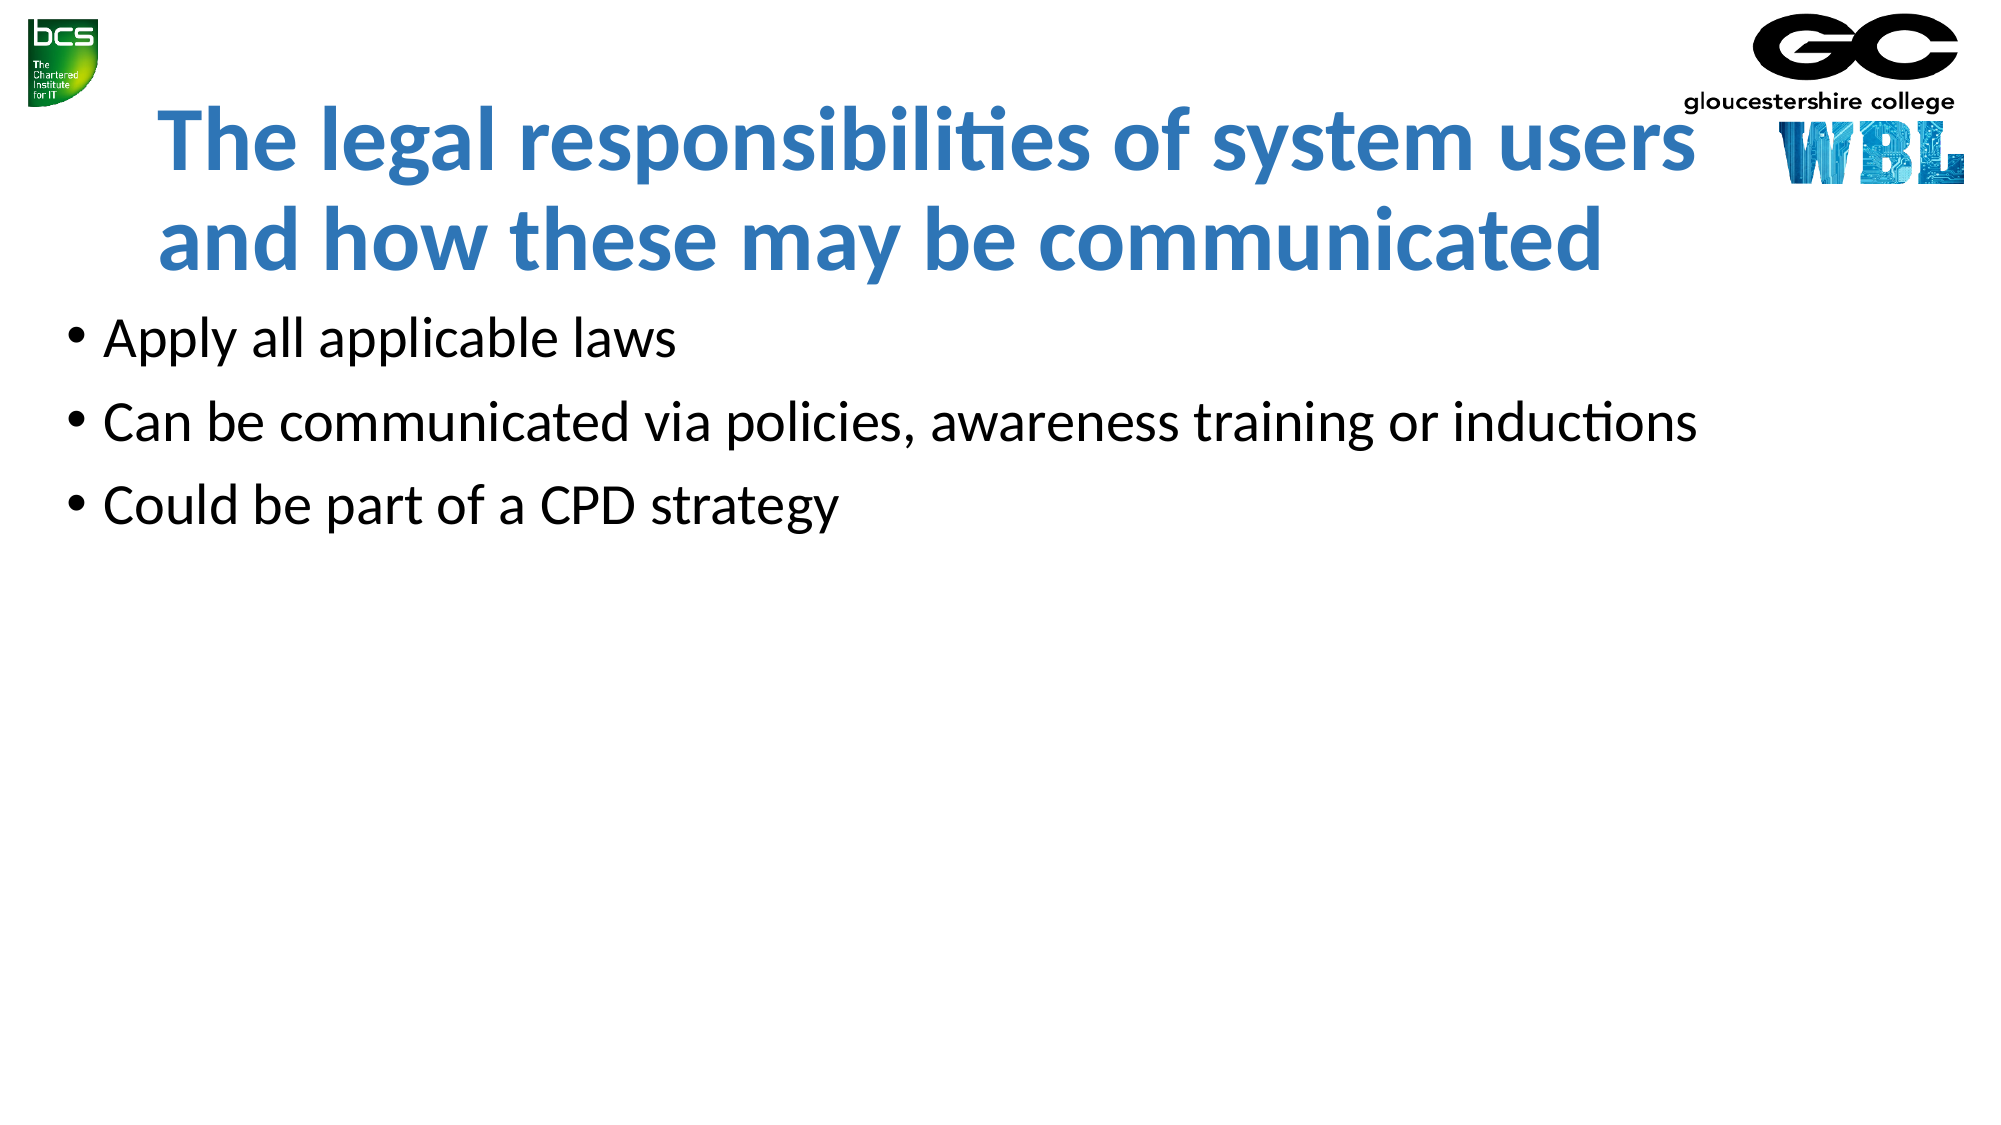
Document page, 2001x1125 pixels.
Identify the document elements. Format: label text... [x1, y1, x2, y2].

picture [1950, 163, 1959, 172]
picture [1674, 5, 1964, 184]
list Apply all applicable laws Can be communicated via policies, awareness training or inductions Could be part of a CPD strategy [51, 299, 1953, 1110]
title The legal responsibilities of system users and how these may be communicated [142, 82, 1765, 299]
picture [28, 19, 98, 107]
